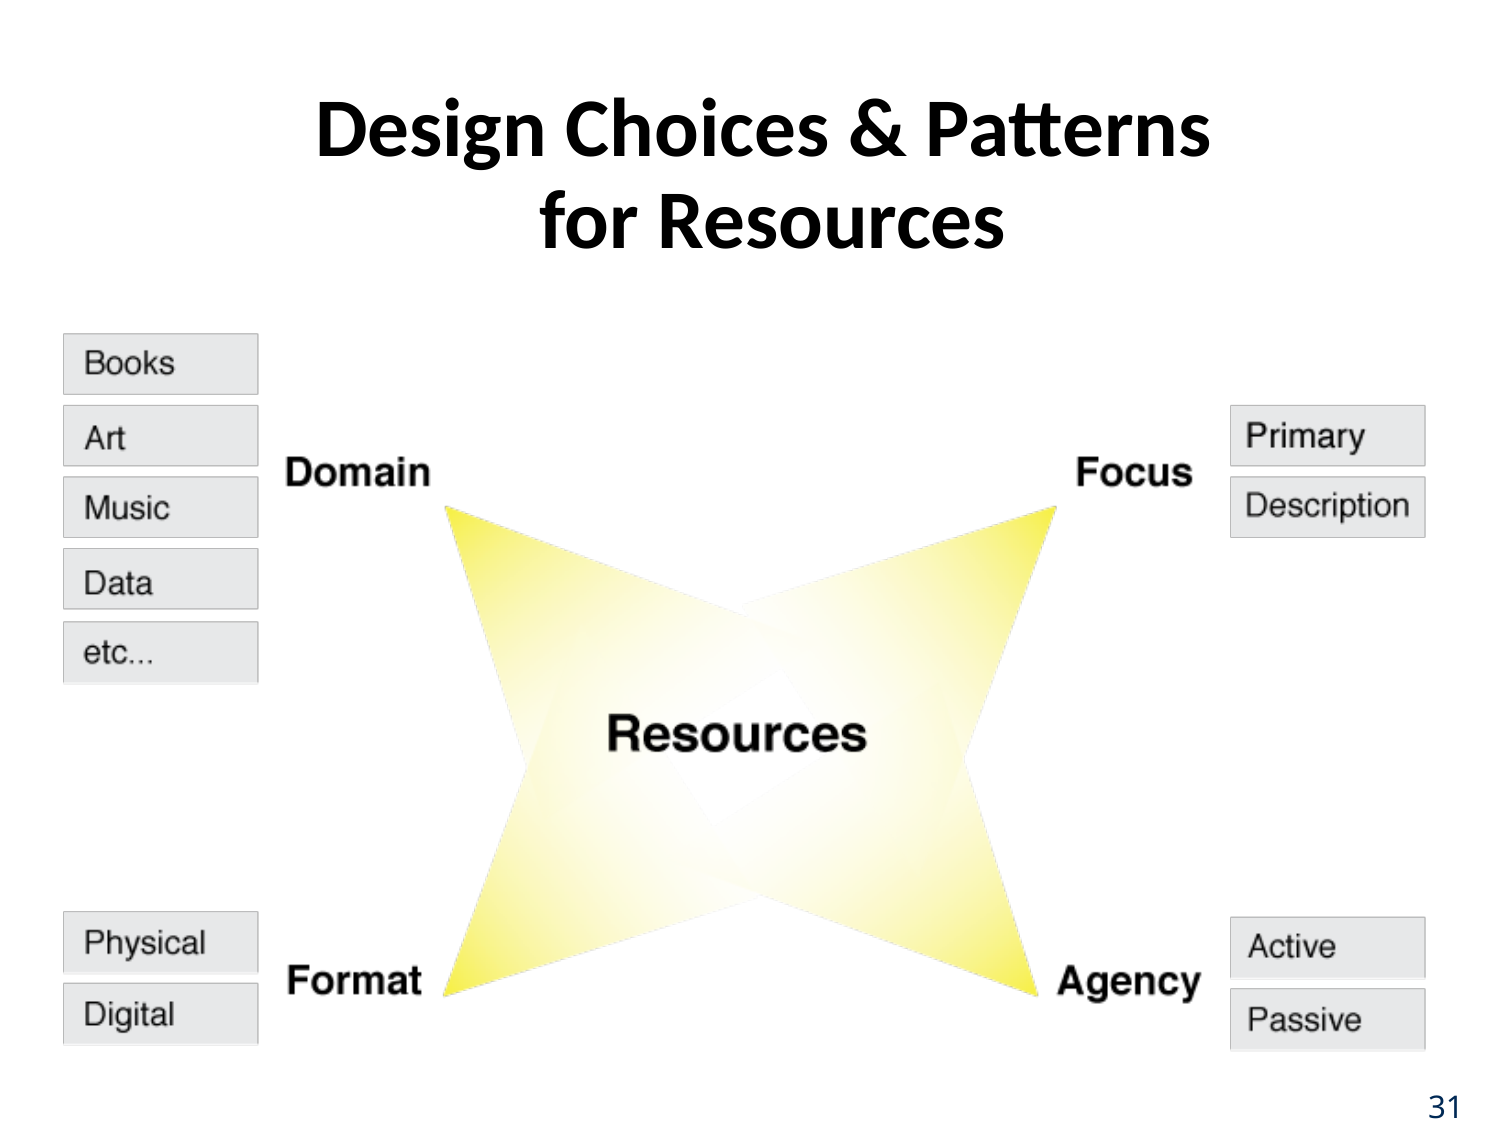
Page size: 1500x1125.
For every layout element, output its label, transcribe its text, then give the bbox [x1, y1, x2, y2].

text_box 31 [1438, 1081, 1454, 1119]
title Design Choices & Patterns for Resources [88, 77, 1439, 273]
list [29, 281, 1442, 1080]
